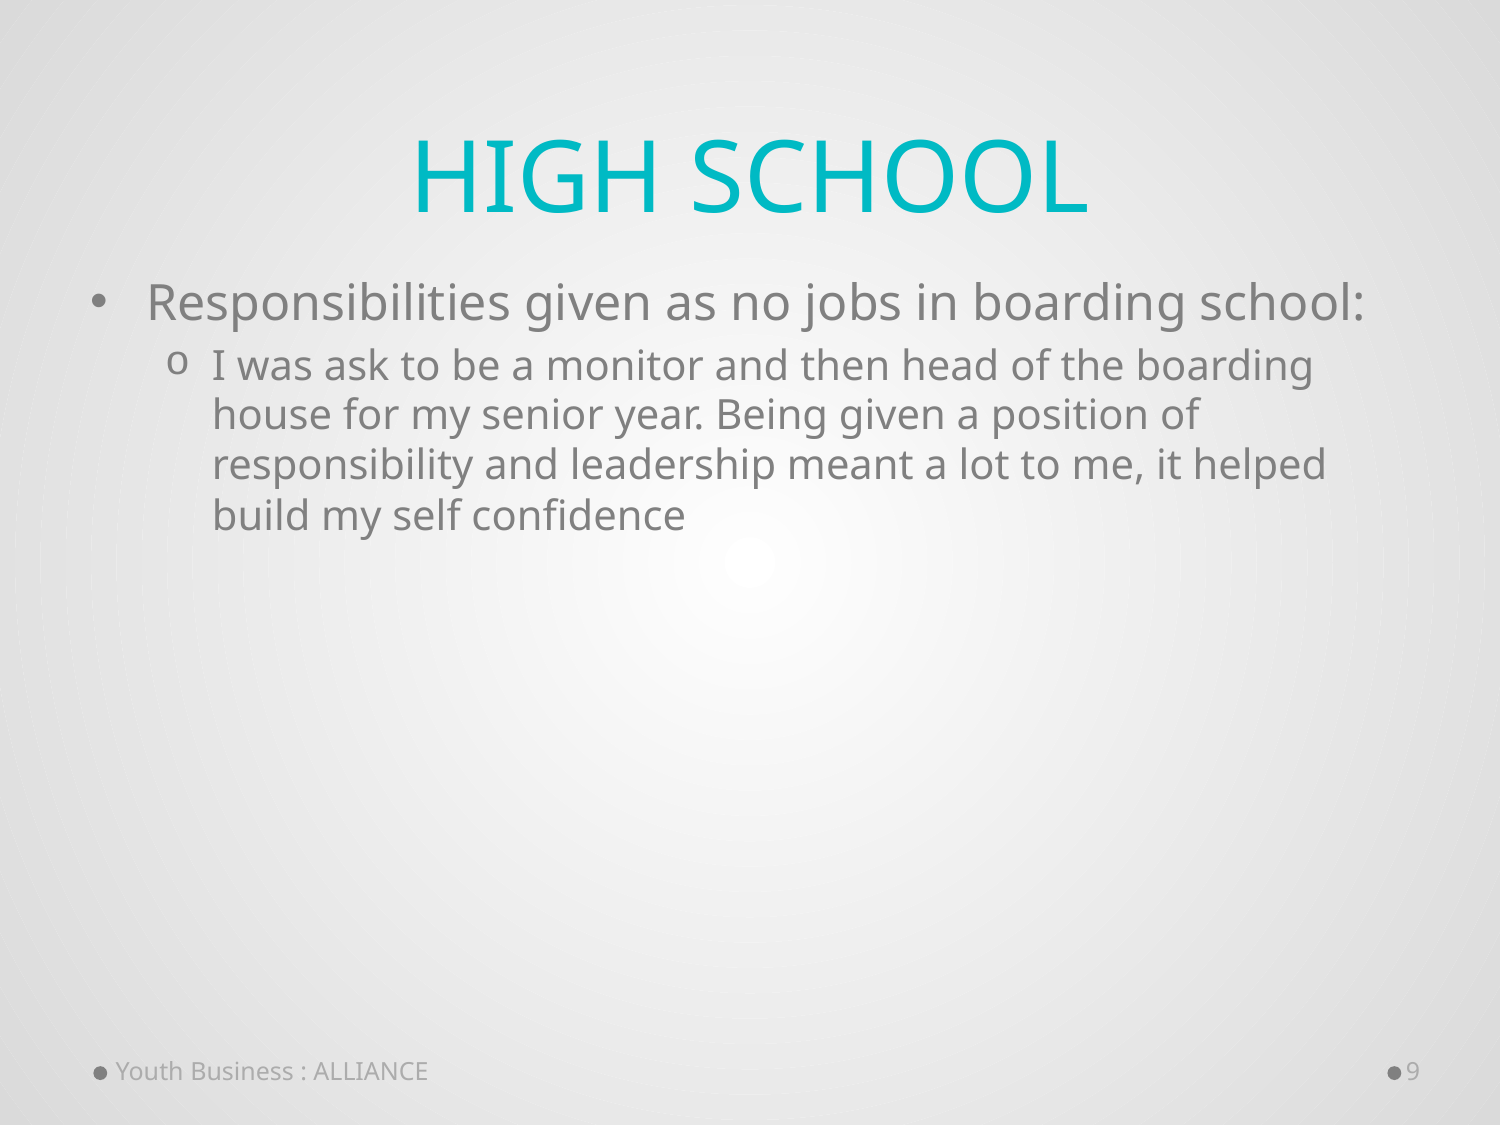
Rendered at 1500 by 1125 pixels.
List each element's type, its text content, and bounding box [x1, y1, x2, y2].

footer Youth Business : ALLIANCE [108, 1042, 576, 1103]
slide_number 9 [1401, 1042, 1494, 1103]
list Responsibilities given as no jobs in boarding school: I was ask to be a monitor and then head of the boarding house for my senior year. Being given a position of responsibility and leadership meant a lot to me, it helped build my self confidence [75, 262, 1425, 1005]
title High School [75, 22, 1425, 240]
